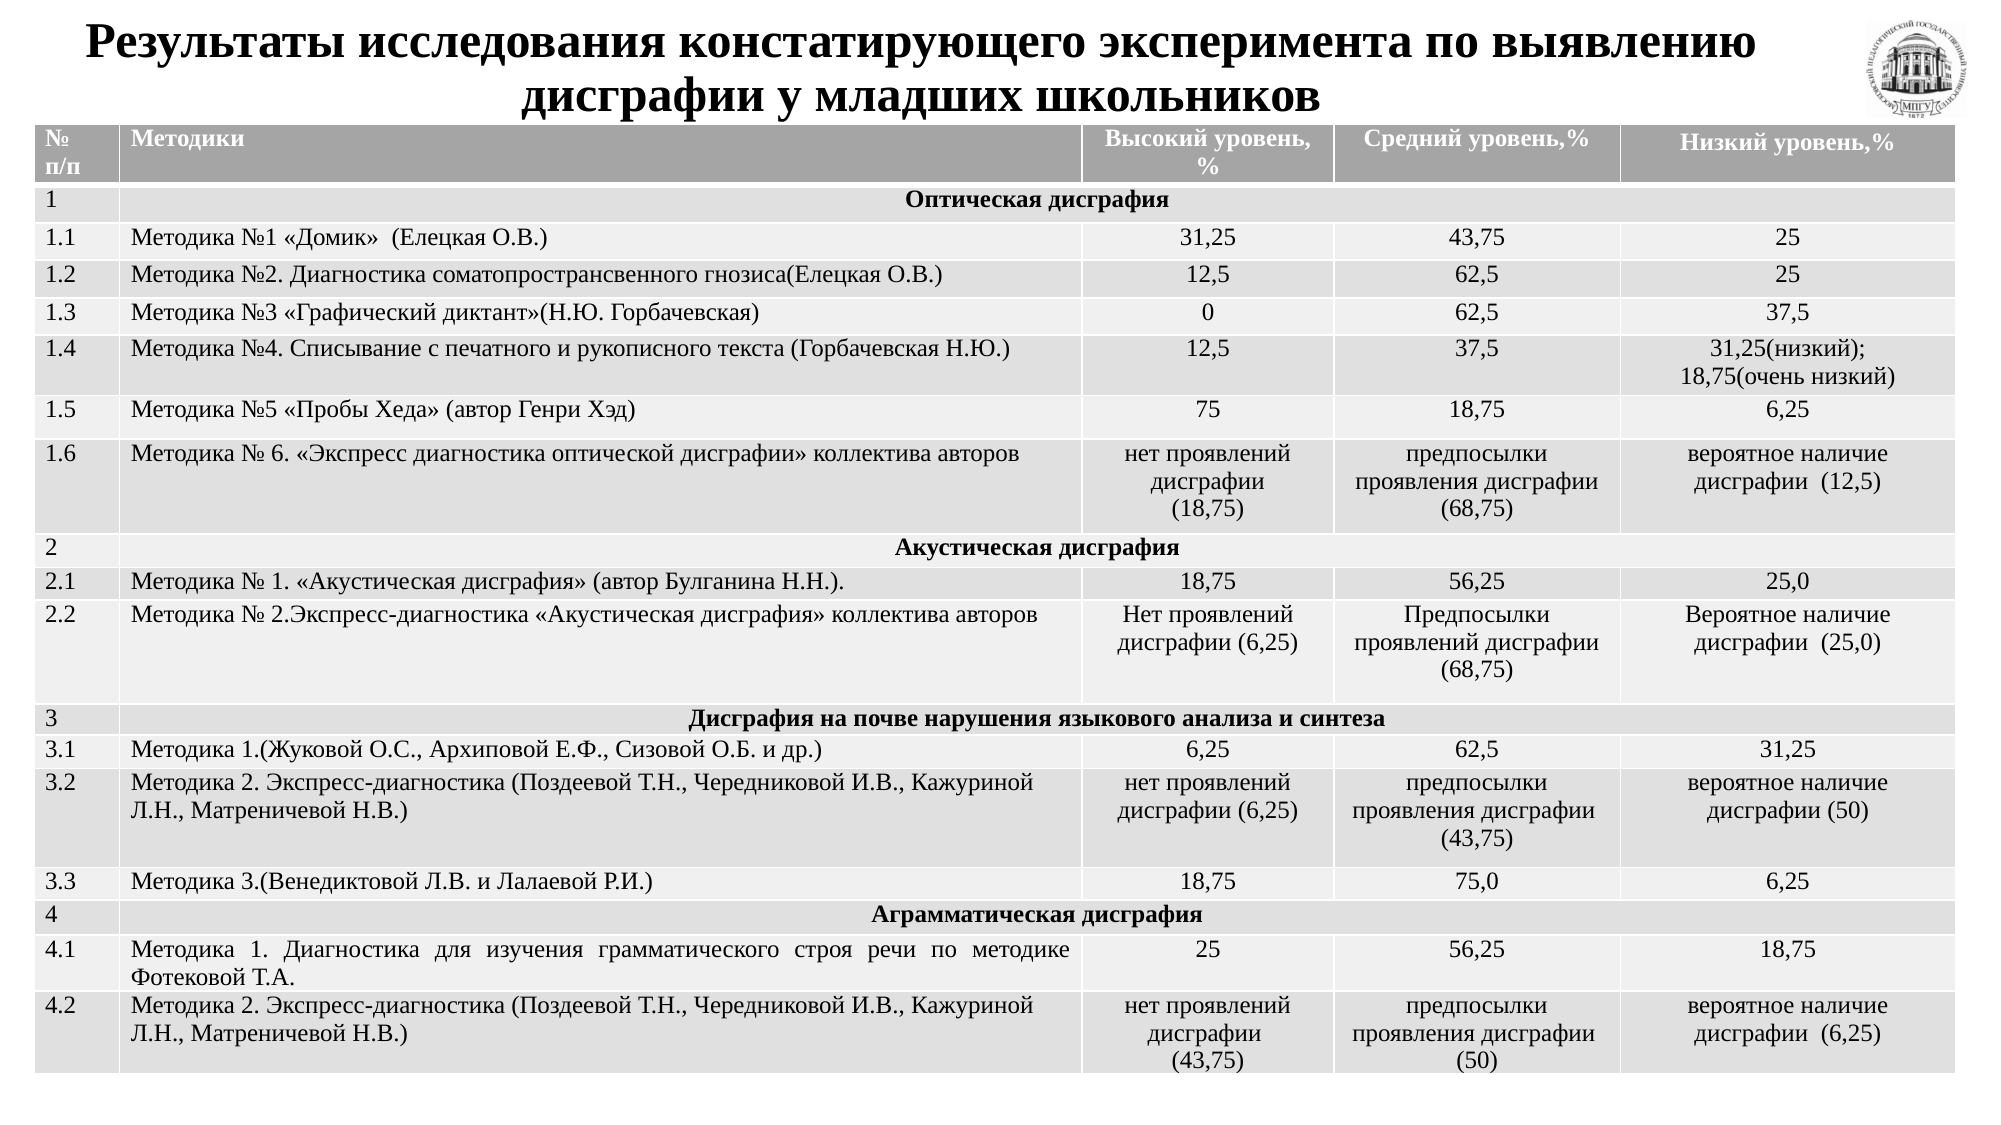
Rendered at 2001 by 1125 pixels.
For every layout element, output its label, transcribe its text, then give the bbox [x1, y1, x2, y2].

table_cell Методика №5 «Пробы Хеда» (автор Генри Хэд) [120, 396, 1081, 438]
table_cell 56,25 [1335, 936, 1620, 990]
table_header Методики [120, 125, 1081, 182]
table_cell 25 [1621, 224, 1955, 259]
table_cell 12,5 [1083, 261, 1333, 297]
table_cell Методика №3 «Графический диктант»(Н.Ю. Горбачевская) [120, 299, 1081, 334]
table_cell Методика 1.(Жуковой О.С., Архиповой Е.Ф., Сизовой О.Б. и др.) [120, 736, 1081, 768]
table_cell Методика 2. Экспресс-диагностика (Поздеевой Т.Н., Чередниковой И.В., Кажуриной Л.Н., Матреничевой Н.В.) [120, 769, 1081, 867]
table_cell 1.1 [35, 224, 119, 259]
table_cell Вероятное наличие дисграфии (25,0) [1621, 601, 1955, 703]
table_header Низкий уровень,% [1621, 125, 1955, 182]
table_cell 6,25 [1621, 868, 1955, 899]
table_cell Методика №1 «Домик» (Елецкая О.В.) [120, 224, 1081, 259]
table_cell нет проявлений дисграфии (18,75) [1083, 440, 1333, 533]
table_cell вероятное наличие дисграфии (50) [1621, 769, 1955, 867]
table_cell Методика 3.(Венедиктовой Л.В. и Лалаевой Р.И.) [120, 868, 1081, 899]
table_cell Методика № 1. «Акустическая дисграфия» (автор Булганина Н.Н.). [120, 568, 1081, 599]
table_cell 62,5 [1335, 736, 1620, 768]
table_cell 37,5 [1621, 299, 1955, 334]
table_cell 4.2 [35, 992, 119, 1073]
table_cell 1.3 [35, 299, 119, 334]
table_cell вероятное наличие дисграфии (6,25) [1621, 992, 1955, 1073]
table_header № п/п [35, 125, 119, 182]
table_cell 31,25 [1083, 224, 1333, 259]
table_cell 0 [1083, 299, 1333, 334]
table_cell 1.5 [35, 396, 119, 438]
table_cell 18,75 [1083, 568, 1333, 599]
table_cell Методика № 2.Экспресс-диагностика «Акустическая дисграфия» коллектива авторов [120, 601, 1081, 703]
table_cell вероятное наличие дисграфии (12,5) [1621, 440, 1955, 533]
table_cell 6,25 [1083, 736, 1333, 768]
table_cell 3.1 [35, 736, 119, 768]
table_cell Методика 1. Диагностика для изучения грамматического строя речи по методике Фотековой Т.А. [120, 936, 1081, 990]
table_cell 2.2 [35, 601, 119, 703]
table_cell 18,75 [1335, 396, 1620, 438]
table_cell предпосылки проявления дисграфии (43,75) [1335, 769, 1620, 867]
table_cell Аграмматическая дисграфия [120, 901, 1955, 934]
title Результаты исследования констатирующего эксперимента по выявлению дисграфии у младших школьников [0, 0, 1843, 218]
table_cell Методика 2. Экспресс-диагностика (Поздеевой Т.Н., Чередниковой И.В., Кажуриной Л.Н., Матреничевой Н.В.) [120, 992, 1081, 1073]
table_cell 2 [35, 535, 119, 567]
table_cell 31,25 [1621, 736, 1955, 768]
table_cell 43,75 [1335, 224, 1620, 259]
table_cell 3.3 [35, 868, 119, 899]
table_header Средний уровень,% [1335, 125, 1620, 182]
table_cell 6,25 [1621, 396, 1955, 438]
table_cell 37,5 [1335, 336, 1620, 395]
table_cell 12,5 [1083, 336, 1333, 395]
table_cell 56,25 [1335, 568, 1620, 599]
table_cell 25 [1621, 261, 1955, 297]
table_cell 75,0 [1335, 868, 1620, 899]
table_cell 1.6 [35, 440, 119, 533]
table_cell 3.2 [35, 769, 119, 867]
table_cell Нет проявлений дисграфии (6,25) [1083, 601, 1333, 703]
table_cell 1 [35, 188, 119, 222]
table_cell Дисграфия на почве нарушения языкового анализа и синтеза [120, 705, 1955, 734]
table_cell 31,25(низкий); 18,75(очень низкий) [1621, 336, 1955, 395]
table_cell 25,0 [1621, 568, 1955, 599]
table_cell Методика №4. Списывание с печатного и рукописного текста (Горбачевская Н.Ю.) [120, 336, 1081, 395]
table_cell 1.2 [35, 261, 119, 297]
table_cell 62,5 [1335, 261, 1620, 297]
table_cell 3 [35, 705, 119, 734]
table_header Высокий уровень,% [1083, 125, 1333, 182]
table_cell 4.1 [35, 936, 119, 990]
table_cell Акустическая дисграфия [120, 535, 1955, 567]
table_cell 25 [1083, 936, 1333, 990]
table_cell Методика №2. Диагностика соматопространсвенного гнозиса(Елецкая О.В.) [120, 261, 1081, 297]
table_cell 2.1 [35, 568, 119, 599]
table_cell нет проявлений дисграфии (43,75) [1083, 992, 1333, 1073]
table_cell Методика № 6. «Экспресс диагностика оптической дисграфии» коллектива авторов [120, 440, 1081, 533]
table_cell 18,75 [1621, 936, 1955, 990]
table_cell 1.4 [35, 336, 119, 395]
table_cell 18,75 [1083, 868, 1333, 899]
table_cell 62,5 [1335, 299, 1620, 334]
table_cell 4 [35, 901, 119, 934]
table_cell Предпосылки проявлений дисграфии (68,75) [1335, 601, 1620, 703]
table_cell Оптическая дисграфия [120, 188, 1955, 222]
table_cell предпосылки проявления дисграфии (50) [1335, 992, 1620, 1073]
picture [1866, 20, 1967, 118]
table_cell 75 [1083, 396, 1333, 438]
table_cell нет проявлений дисграфии (6,25) [1083, 769, 1333, 867]
table_cell предпосылки проявления дисграфии (68,75) [1335, 440, 1620, 533]
